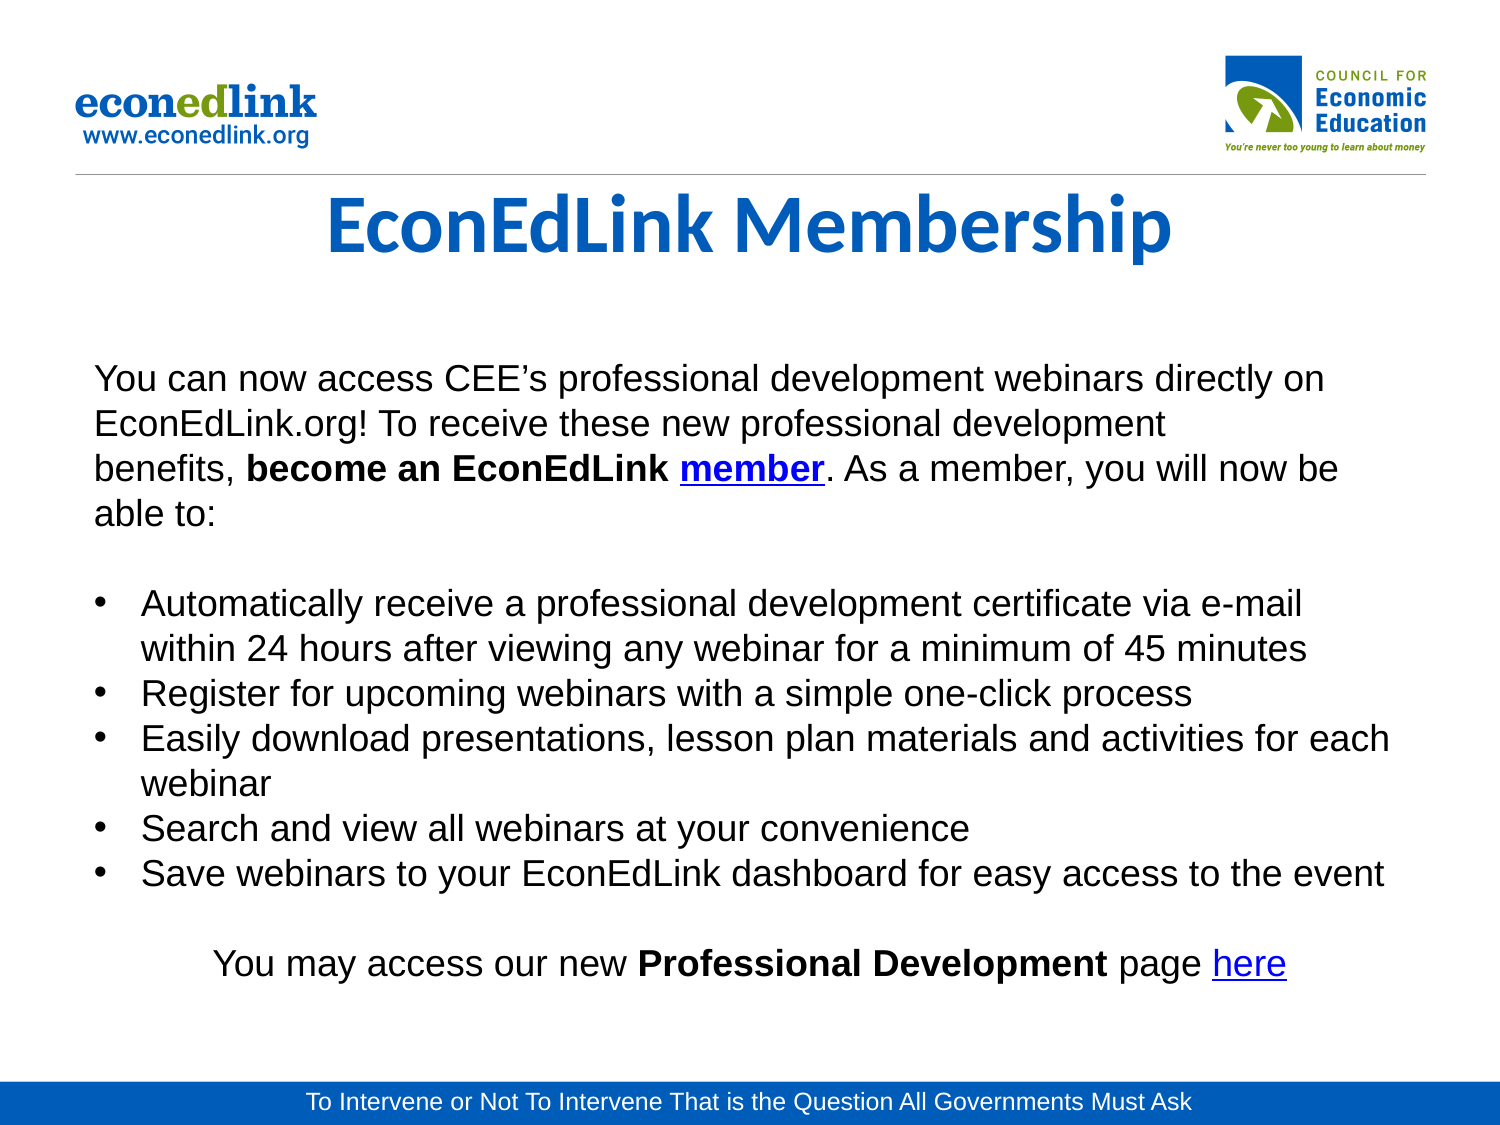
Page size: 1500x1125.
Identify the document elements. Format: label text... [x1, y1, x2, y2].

picture [0, 0, 1500, 1125]
text_box You can now access CEE’s professional development webinars directly on EconEdLink.org! To receive these new professional development benefits, become an EconEdLink member. As a member, you will now be able to: Automatically receive a professional development certificate via e-mail within 24 hours after viewing any webinar for a minimum of 45 minutes Register for upcoming webinars with a simple one-click process Easily download presentations, lesson plan materials and activities for each webinar Search and view all webinars at your convenience Save webinars to your EconEdLink dashboard for easy access to the event You may access our new Professional Development page here [79, 346, 1421, 1037]
title EconEdLink Membership [74, 124, 1426, 313]
